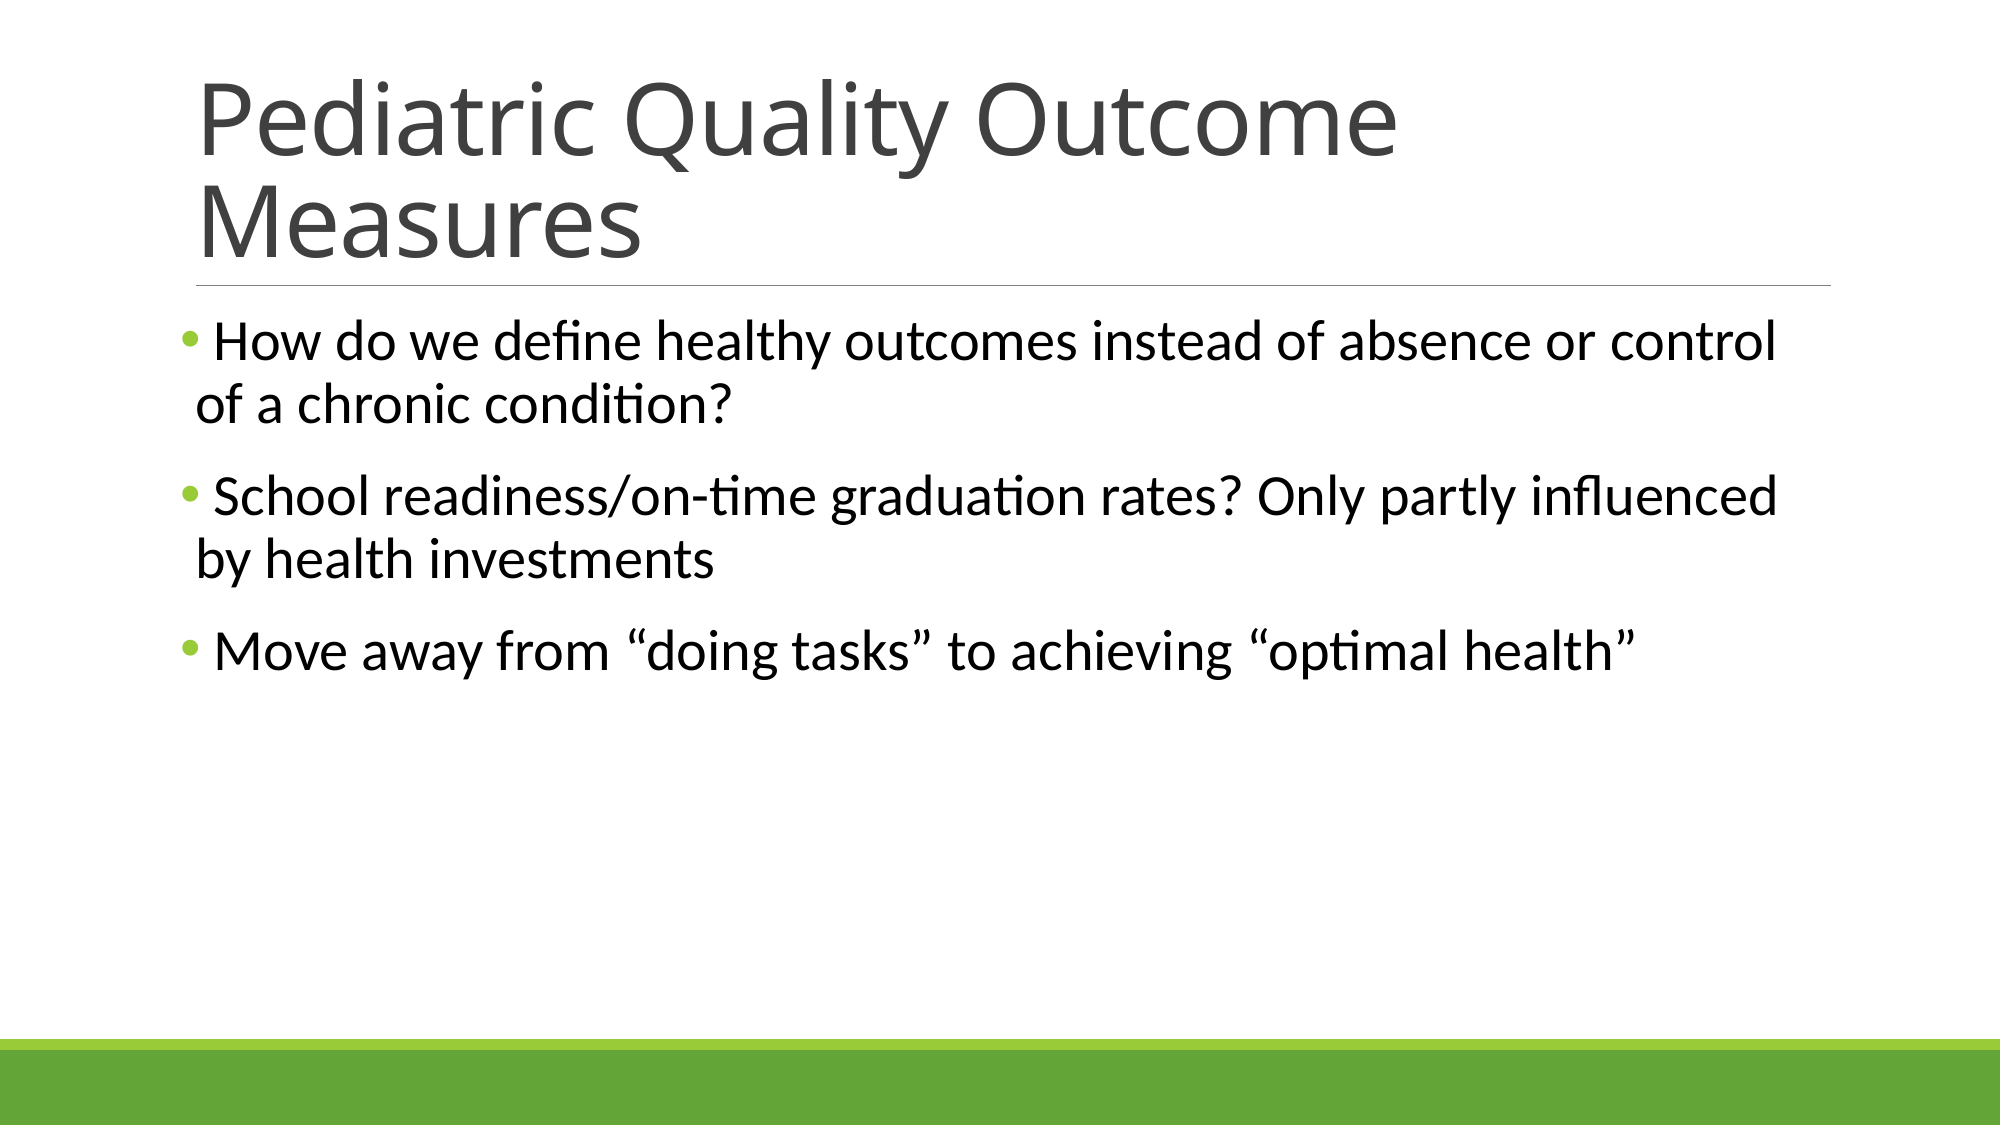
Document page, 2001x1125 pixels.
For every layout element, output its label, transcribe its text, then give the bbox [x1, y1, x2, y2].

title Pediatric Quality Outcome Measures [180, 47, 1830, 285]
list How do we define healthy outcomes instead of absence or control of a chronic condition? School readiness/on-time graduation rates? Only partly influenced by health investments Move away from “doing tasks” to achieving “optimal health” [180, 302, 1830, 963]
